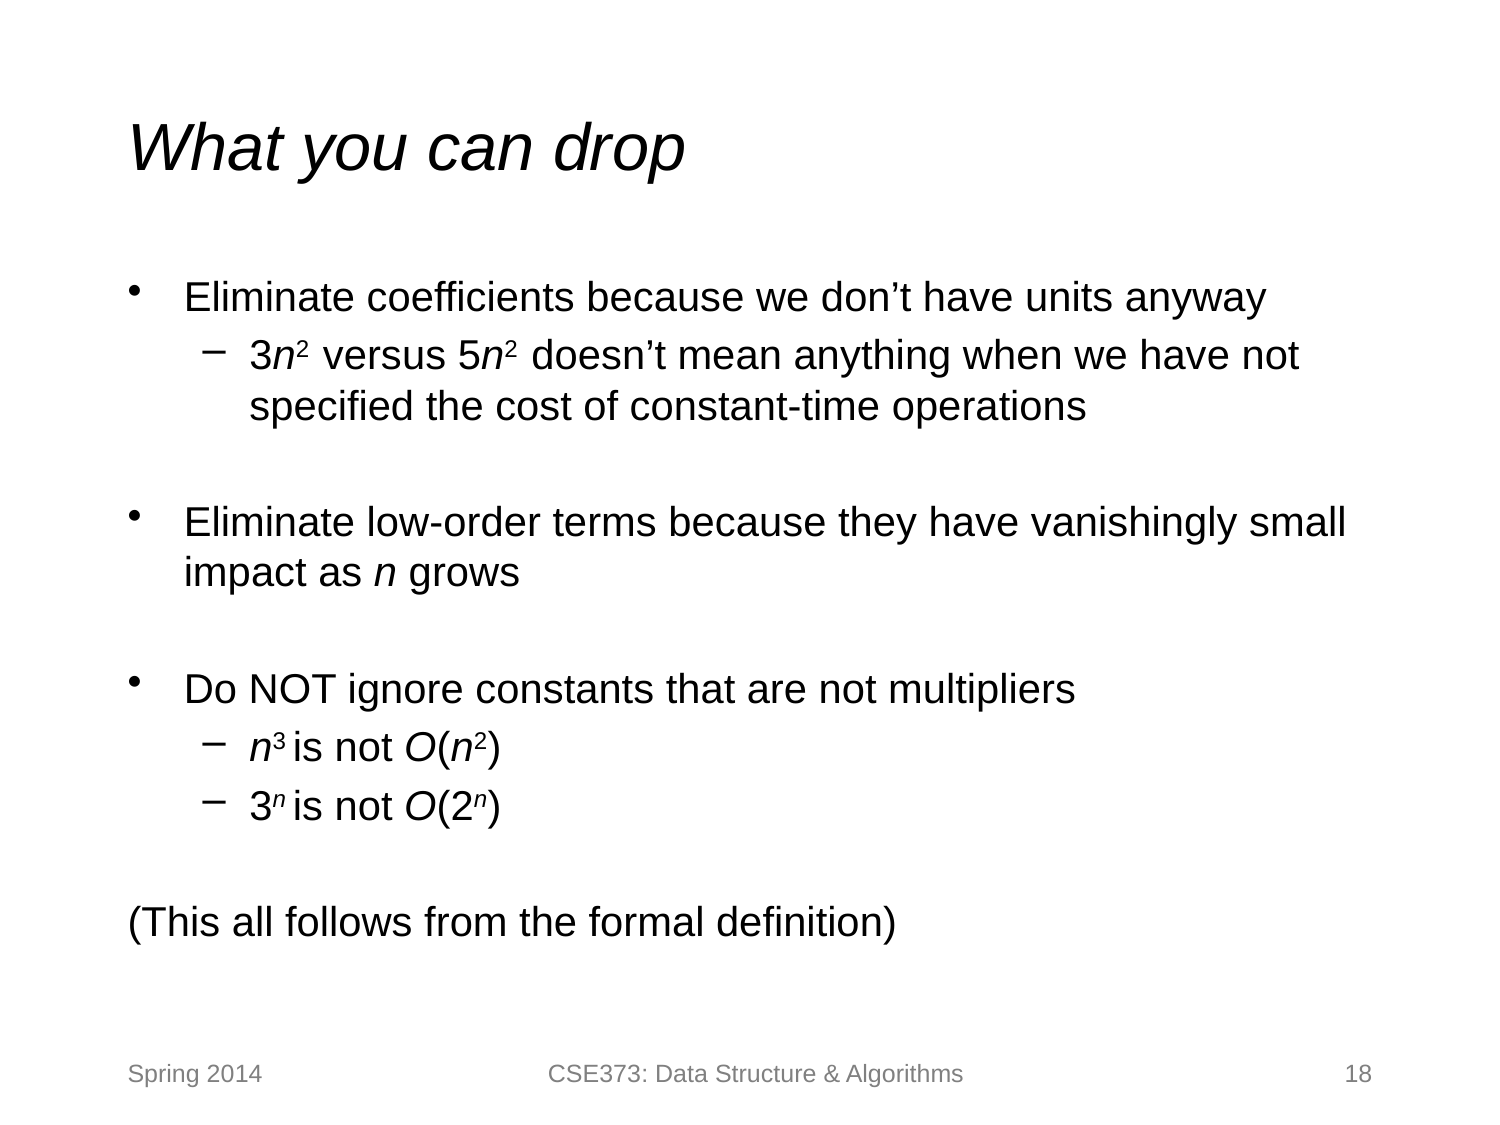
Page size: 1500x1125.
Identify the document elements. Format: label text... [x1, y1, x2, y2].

slide_number Spring 2014 [112, 1049, 426, 1125]
title What you can drop [112, 49, 1388, 238]
slide_number 18 [1074, 1049, 1388, 1125]
list Eliminate coefficients because we don’t have units anyway 3n2 versus 5n2 doesn’t mean anything when we have not specified the cost of constant-time operations Eliminate low-order terms because they have vanishingly small impact as n grows Do NOT ignore constants that are not multipliers n3 is not O(n2) 3n is not O(2n) (This all follows from the formal definition) [112, 262, 1388, 1001]
footer CSE373: Data Structure & Algorithms [474, 1049, 1038, 1125]
